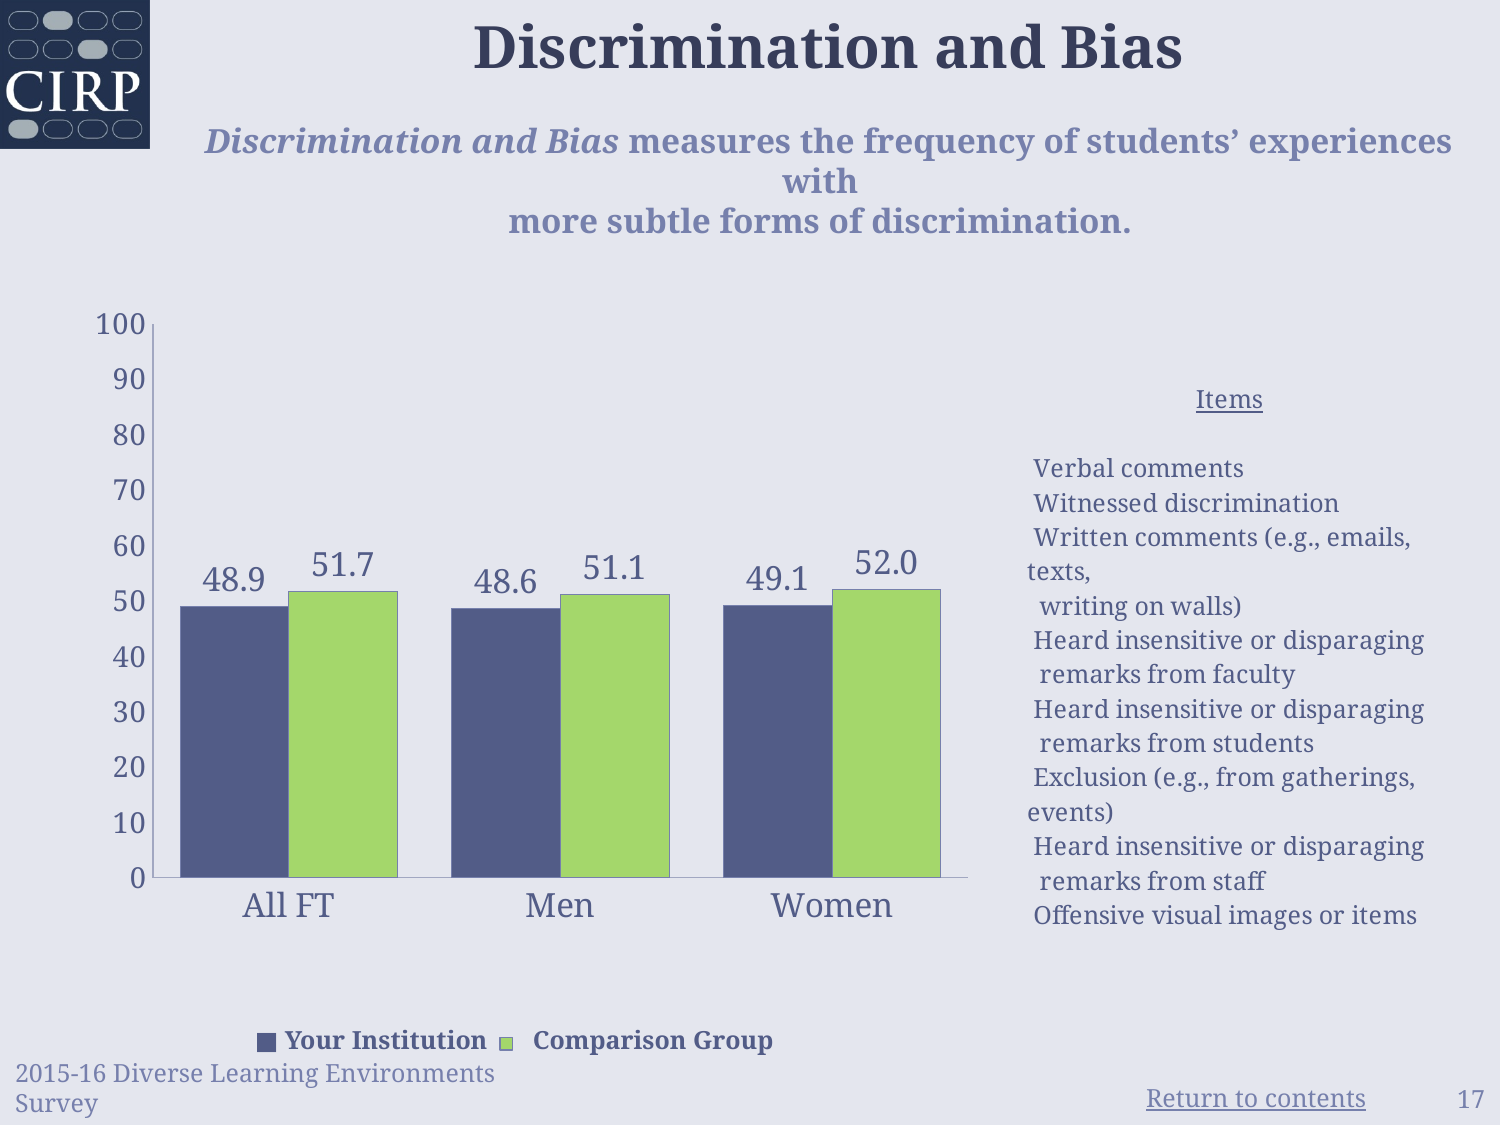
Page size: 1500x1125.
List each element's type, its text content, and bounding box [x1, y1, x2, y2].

footer 2015-16 Diverse Learning Environments Survey [0, 1049, 513, 1125]
picture [0, 0, 150, 149]
text_box ■ Your Institution Comparison Group [239, 1017, 789, 1062]
chart [24, 237, 1479, 975]
text_box [499, 1037, 513, 1049]
text_box 17 [1437, 1049, 1500, 1125]
title Discrimination and Bias Discrimination and Bias measures the frequency of students’ experiences with more subtle forms of discrimination. [149, 36, 1500, 213]
